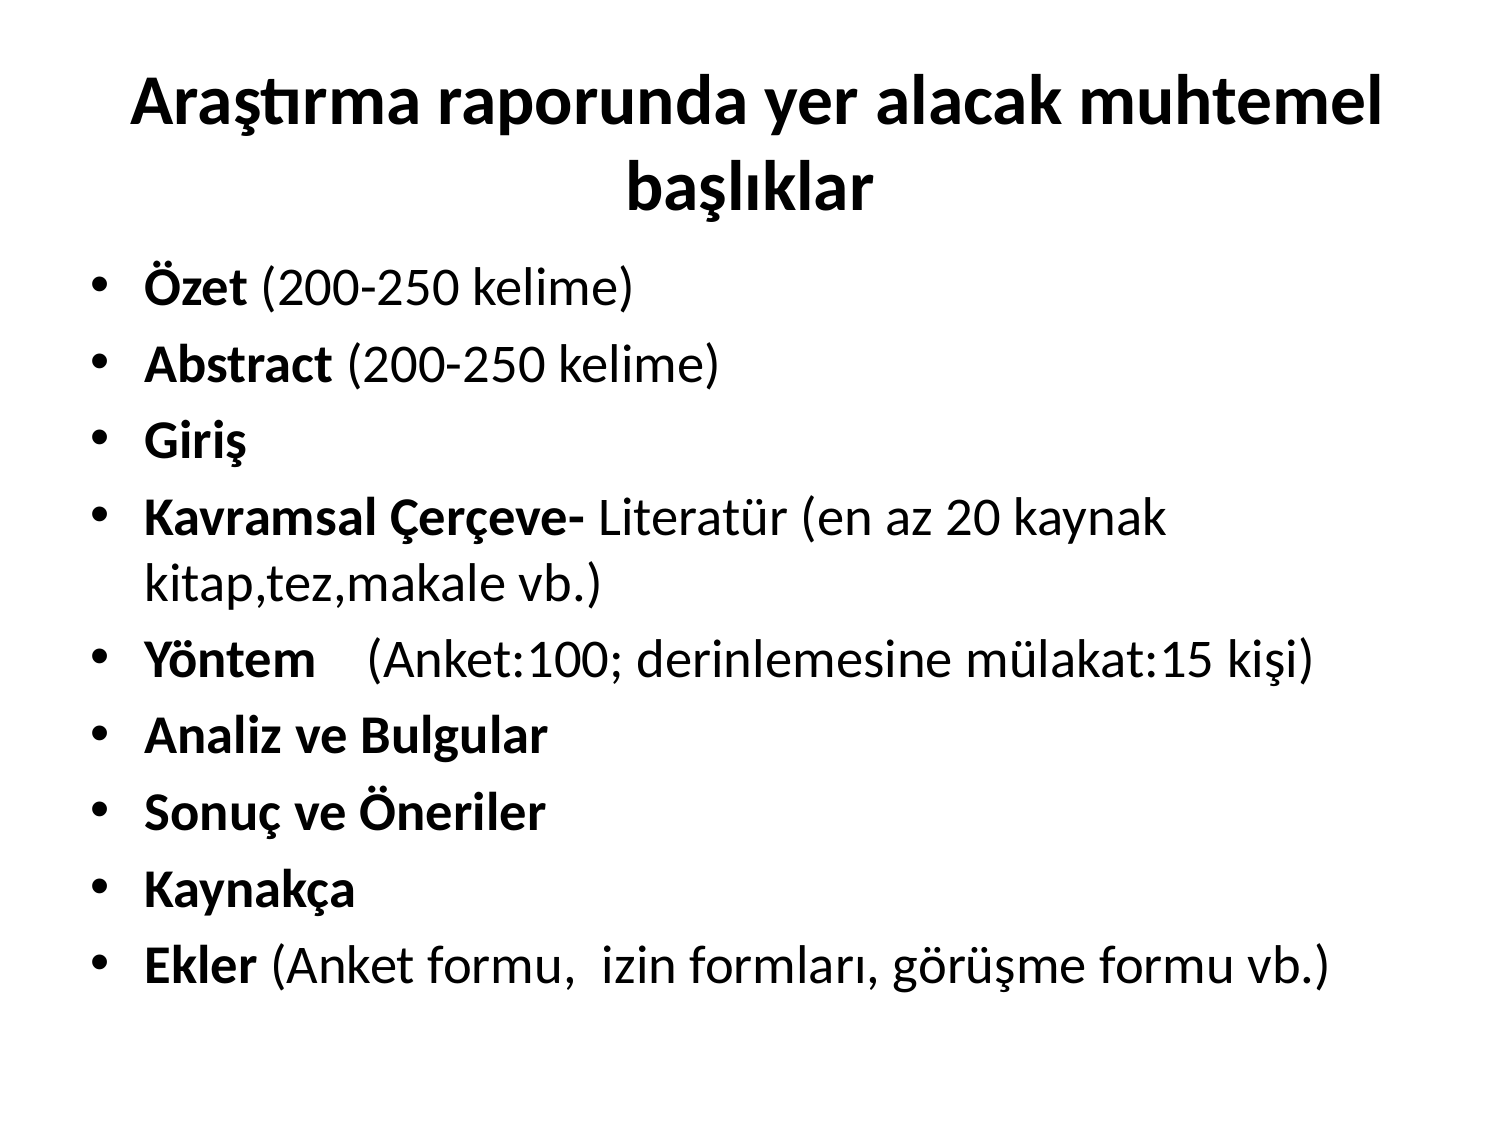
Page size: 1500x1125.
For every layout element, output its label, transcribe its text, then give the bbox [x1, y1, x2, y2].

title Araştırma raporunda yer alacak muhtemel başlıklar [75, 45, 1425, 233]
list Özet (200-250 kelime) Abstract (200-250 kelime) Giriş Kavramsal Çerçeve- Literatür (en az 20 kaynak kitap,tez,makale vb.) Yöntem (Anket:100; derinlemesine mülakat:15 kişi) Analiz ve Bulgular Sonuç ve Öneriler Kaynakça Ekler (Anket formu, izin formları, görüşme formu vb.) [75, 243, 1425, 1005]
